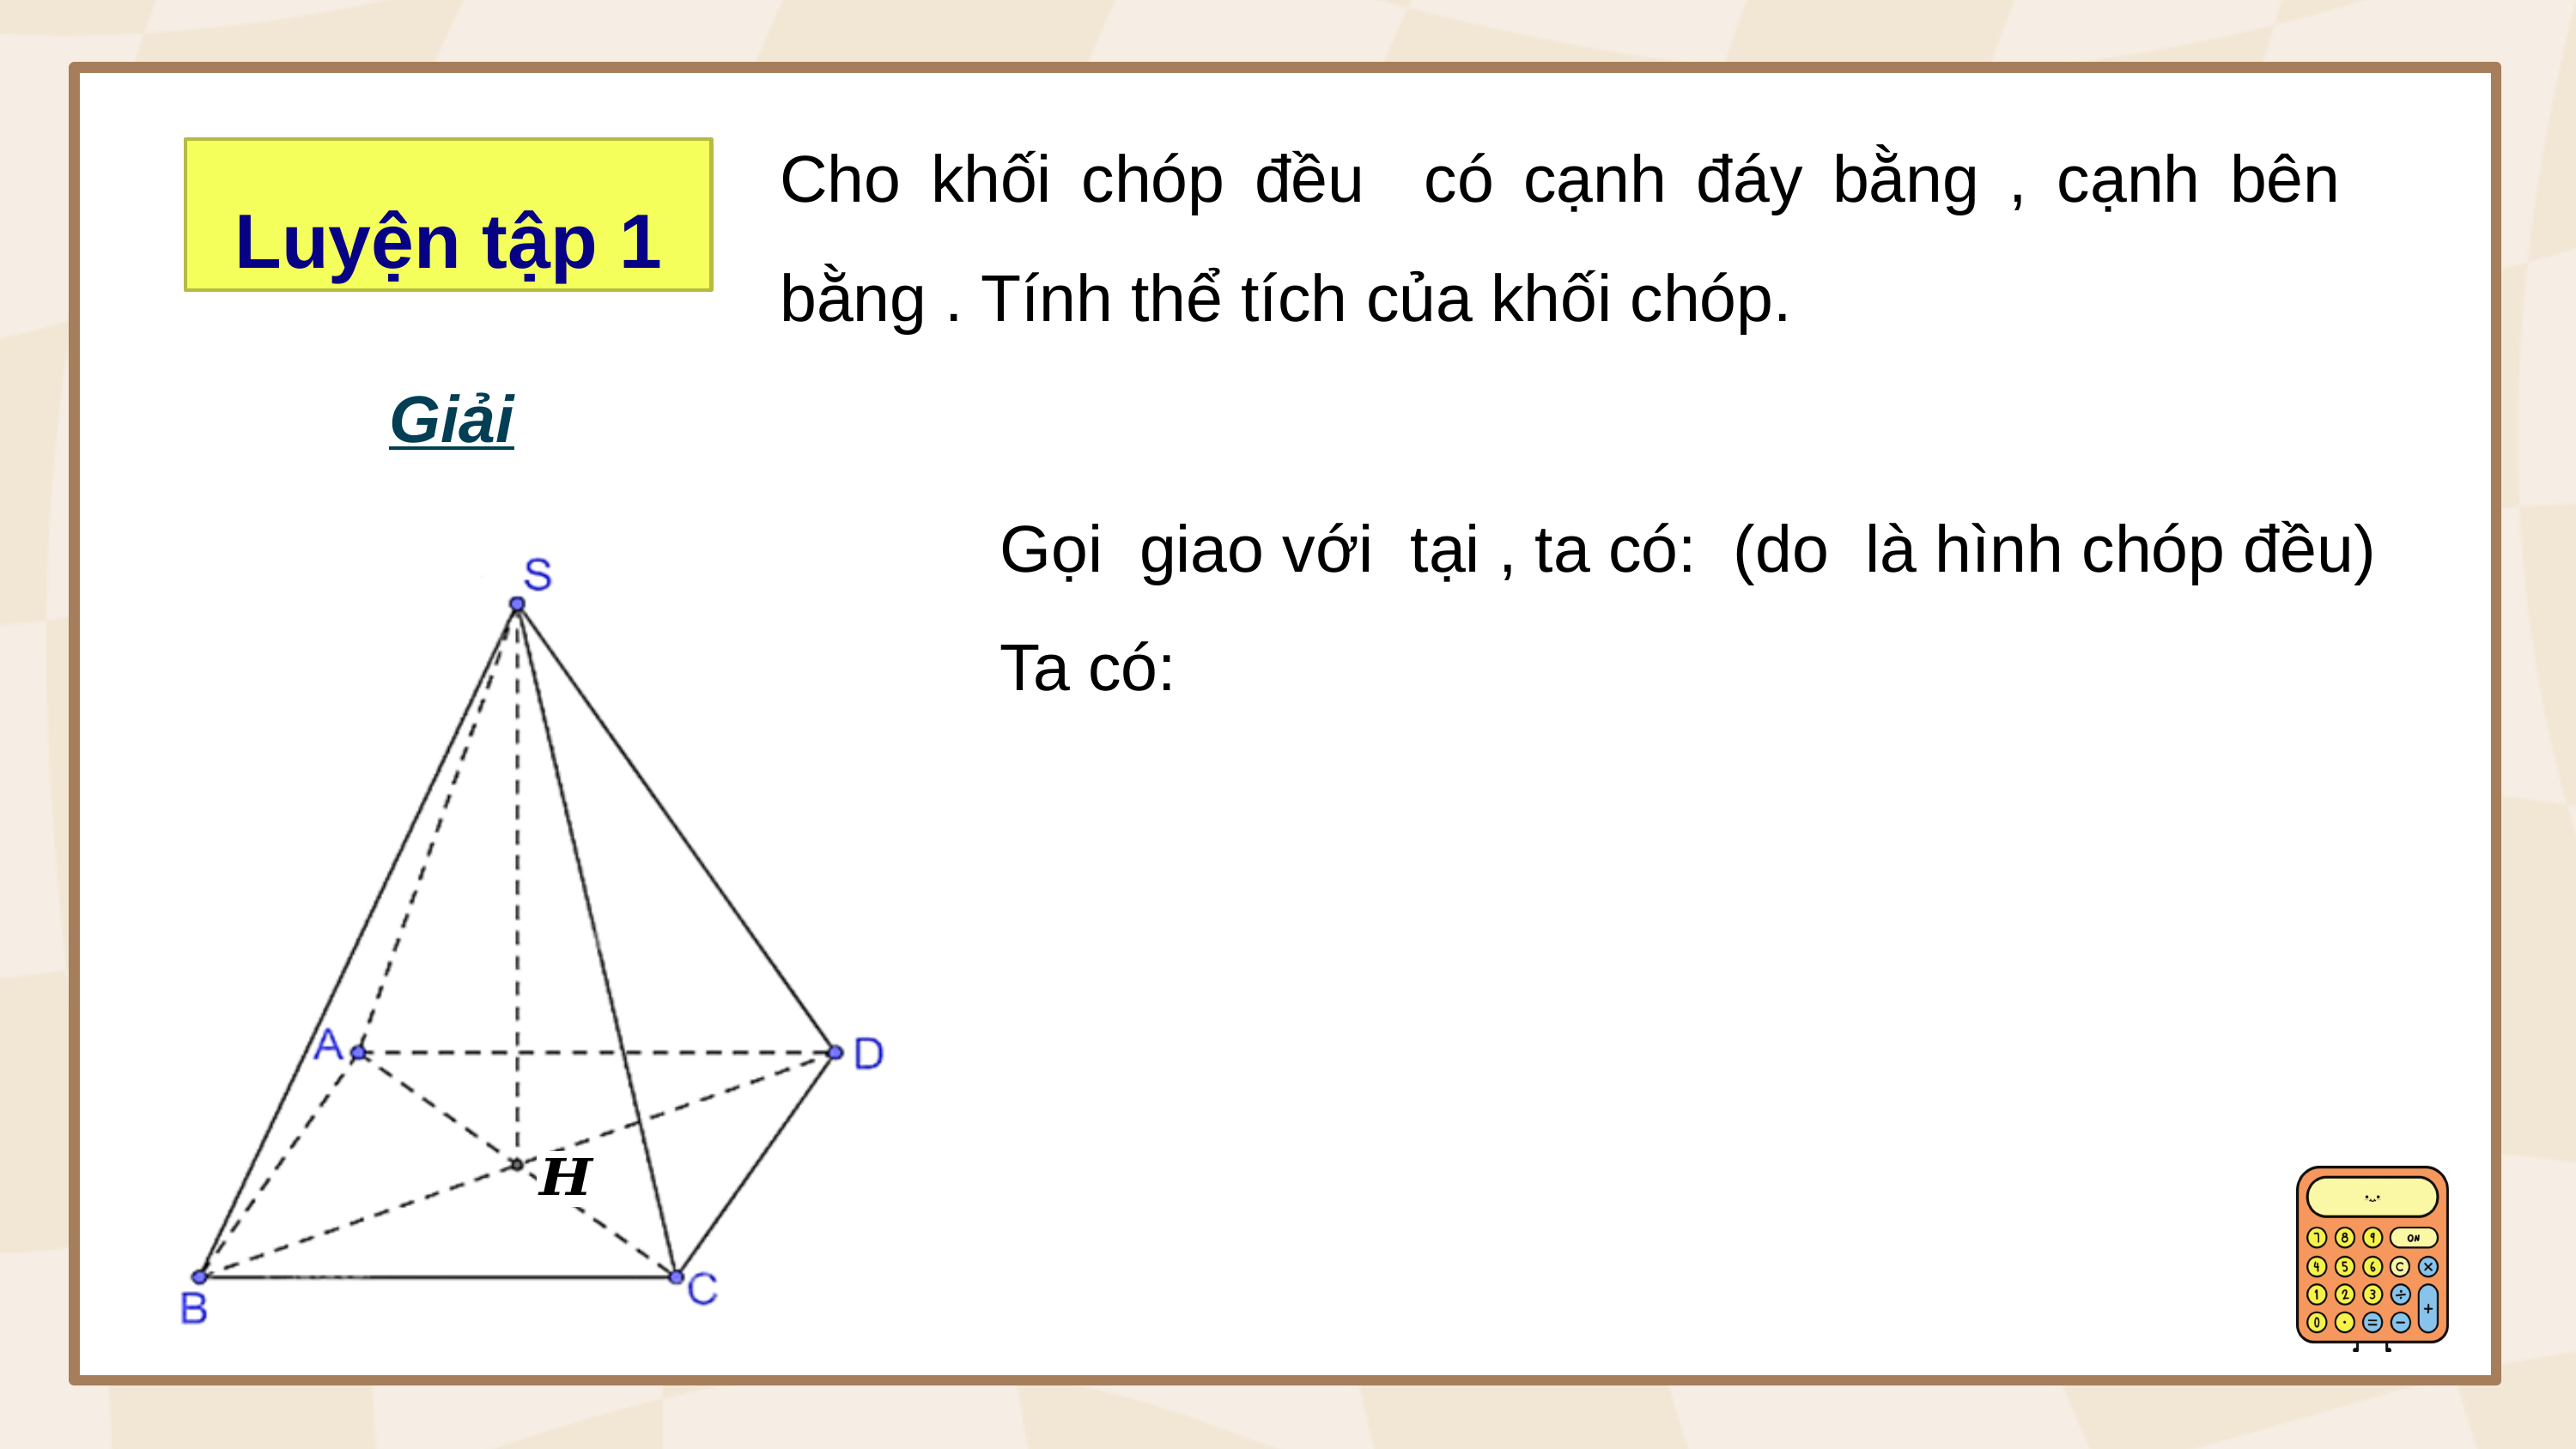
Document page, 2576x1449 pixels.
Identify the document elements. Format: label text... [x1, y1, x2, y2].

text_box [74, 67, 2497, 1381]
text_box [0, 0, 2576, 1449]
picture [2295, 1166, 2449, 1352]
text_box Luyện tập 1 [185, 138, 712, 290]
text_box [96, 519, 933, 1360]
text_box Giải [376, 370, 527, 463]
